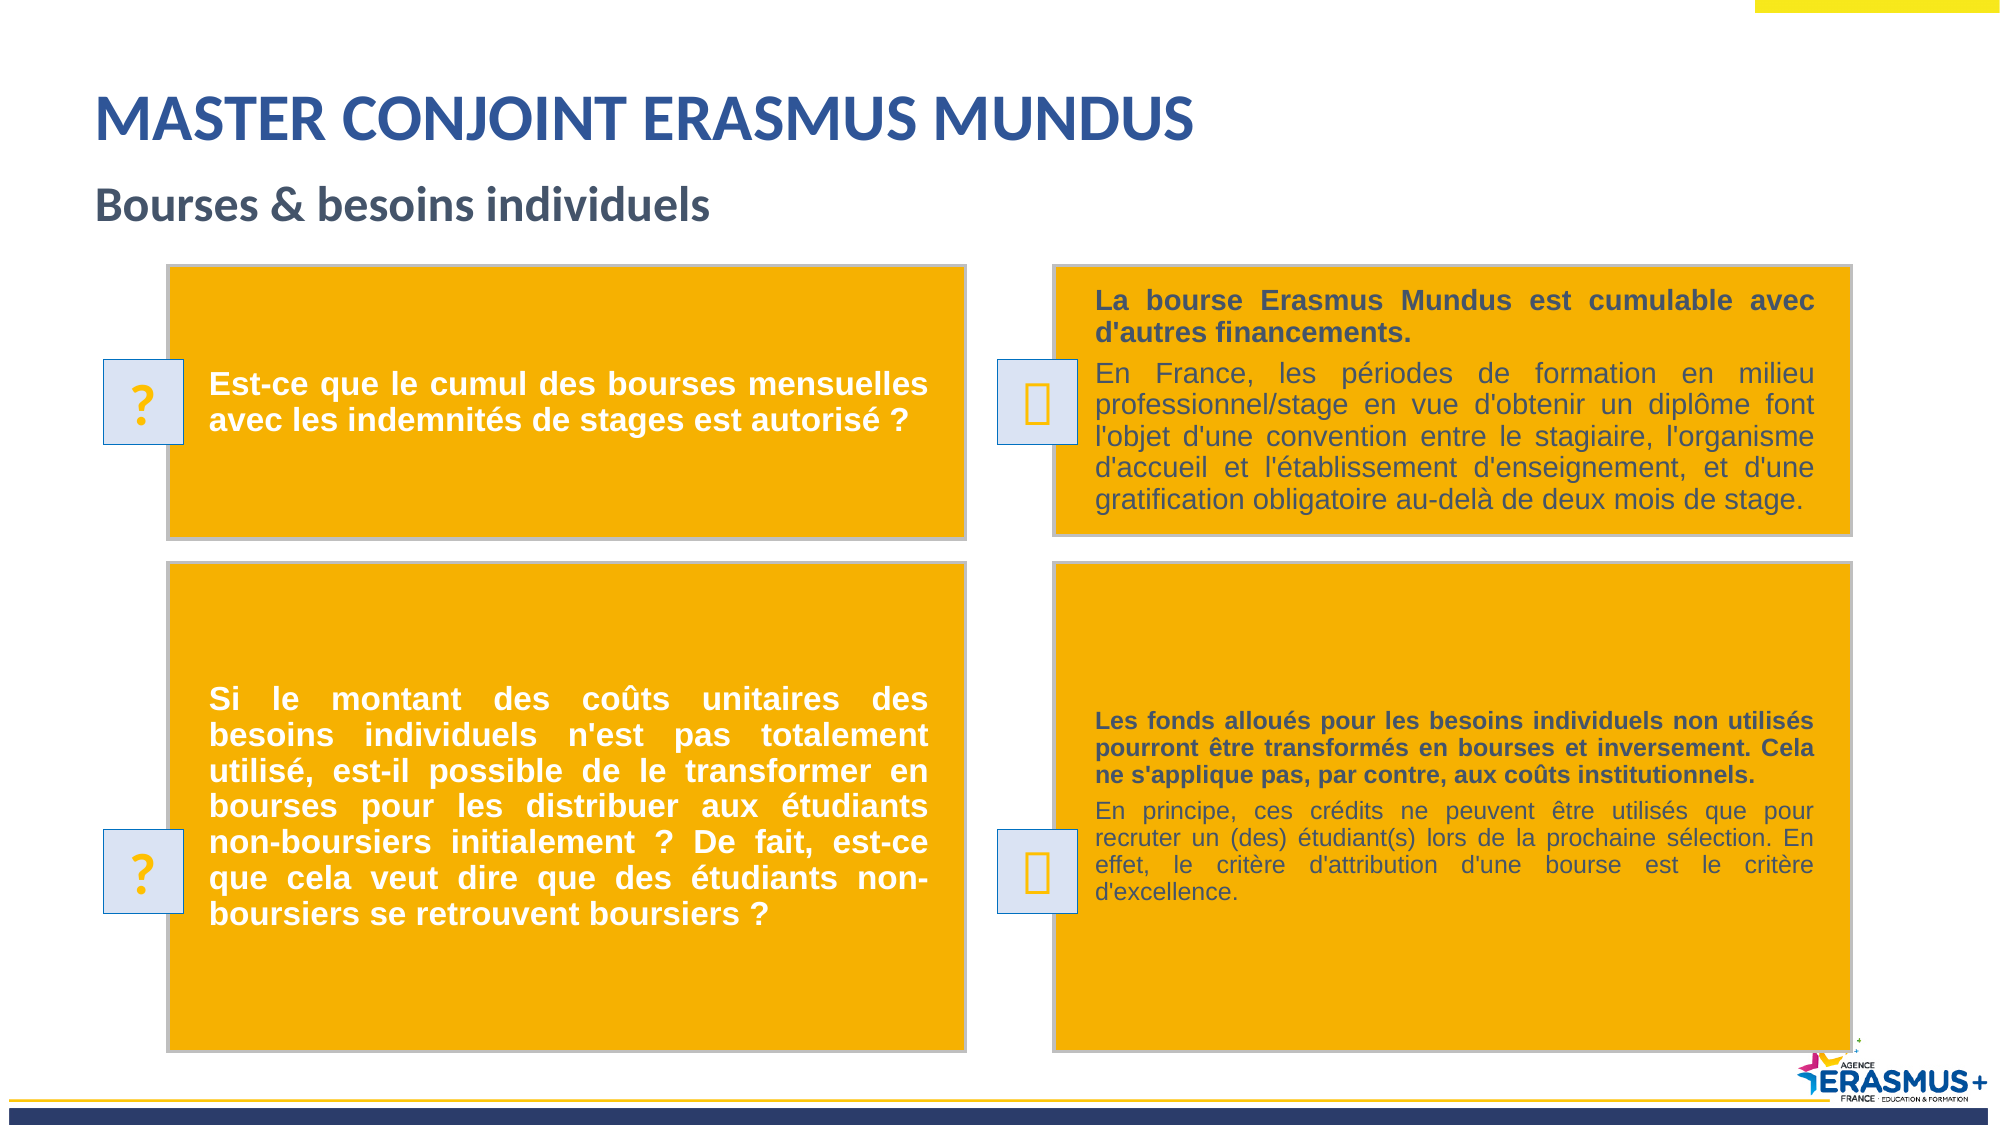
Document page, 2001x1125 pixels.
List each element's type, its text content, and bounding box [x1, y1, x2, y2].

text_box Est-ce que le cumul des bourses mensuelles avec les indemnités de stages est autorisé ? [167, 265, 966, 540]
text_box  [997, 359, 1078, 445]
picture [1755, 0, 2000, 13]
text_box Les fonds alloués pour les besoins individuels non utilisés pourront être transformés en bourses et inversement. Cela ne s'applique pas, par contre, aux coûts institutionnels. En principe, ces crédits ne peuvent être utilisés que pour recruter un (des) étudiant(s) lors de la prochaine sélection. En effet, le critère d'attribution d'une bourse est le critère d'excellence. [1053, 561, 1852, 1053]
picture [9, 1038, 1988, 1125]
text_box ? [103, 359, 184, 445]
text_box La bourse Erasmus Mundus est cumulable avec d'autres financements. En France, les périodes de formation en milieu professionnel/stage en vue d'obtenir un diplôme font l'objet d'une convention entre le stagiaire, l'organisme d'accueil et l'établissement d'enseignement, et d'une gratification obligatoire au-delà de deux mois de stage. [1053, 264, 1852, 537]
list Bourses & besoins individuels [80, 171, 780, 249]
list MASTER CONJOINT ERASMUS MUNDUS [80, 75, 1275, 164]
text_box  [997, 829, 1078, 914]
text_box Si le montant des coûts unitaires des besoins individuels n'est pas totalement utilisé, est-il possible de le transformer en bourses pour les distribuer aux étudiants non-boursiers initialement ? De fait, est-ce que cela veut dire que des étudiants non-boursiers se retrouvent boursiers ? [167, 561, 966, 1053]
text_box ? [103, 829, 184, 914]
